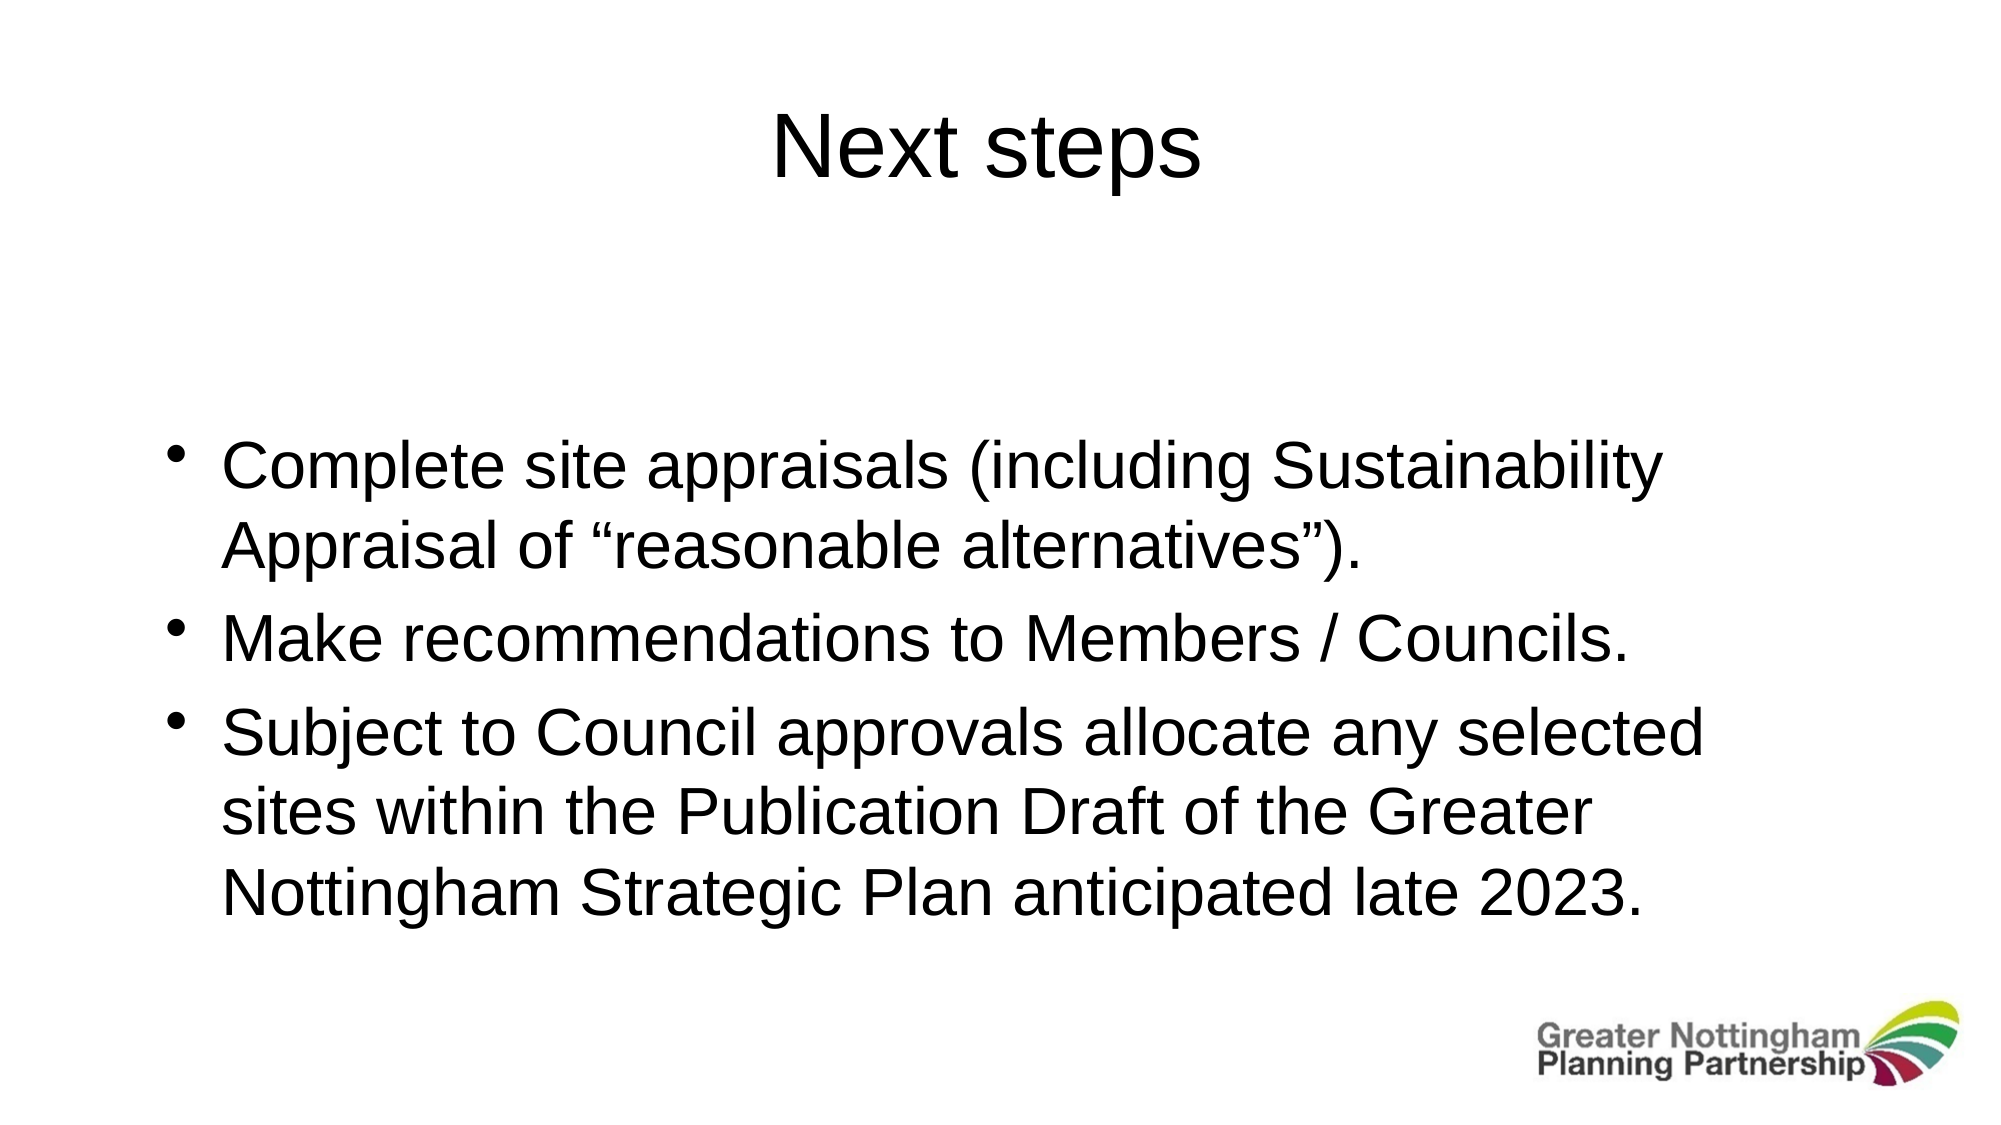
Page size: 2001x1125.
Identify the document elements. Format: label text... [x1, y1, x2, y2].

list Complete site appraisals (including Sustainability Appraisal of “reasonable alternatives”). Make recommendations to Members / Councils. Subject to Council approvals allocate any selected sites within the Publication Draft of the Greater Nottingham Strategic Plan anticipated late 2023. [150, 251, 1850, 1058]
title Next steps [150, 46, 1850, 235]
picture [1517, 993, 1971, 1095]
